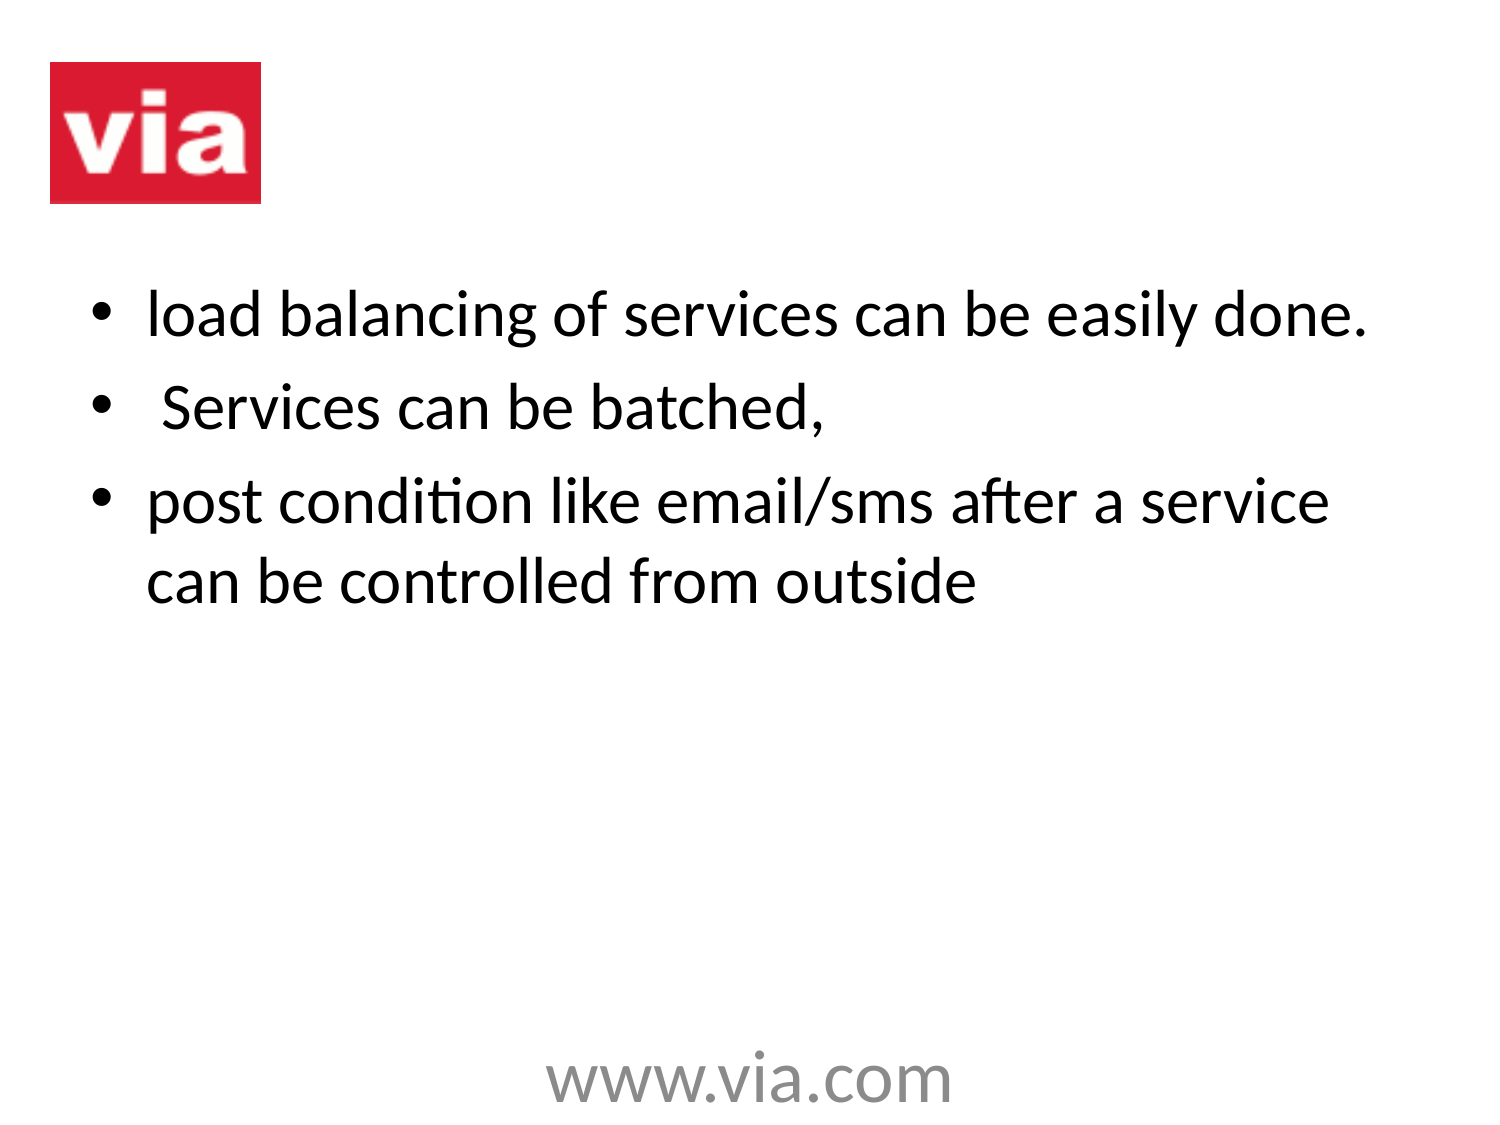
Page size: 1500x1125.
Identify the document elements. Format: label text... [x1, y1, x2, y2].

picture [49, 62, 261, 204]
footer www.via.com [512, 1042, 988, 1103]
list load balancing of services can be easily done. Services can be batched, post condition like email/sms after a service can be controlled from outside [75, 262, 1425, 1005]
